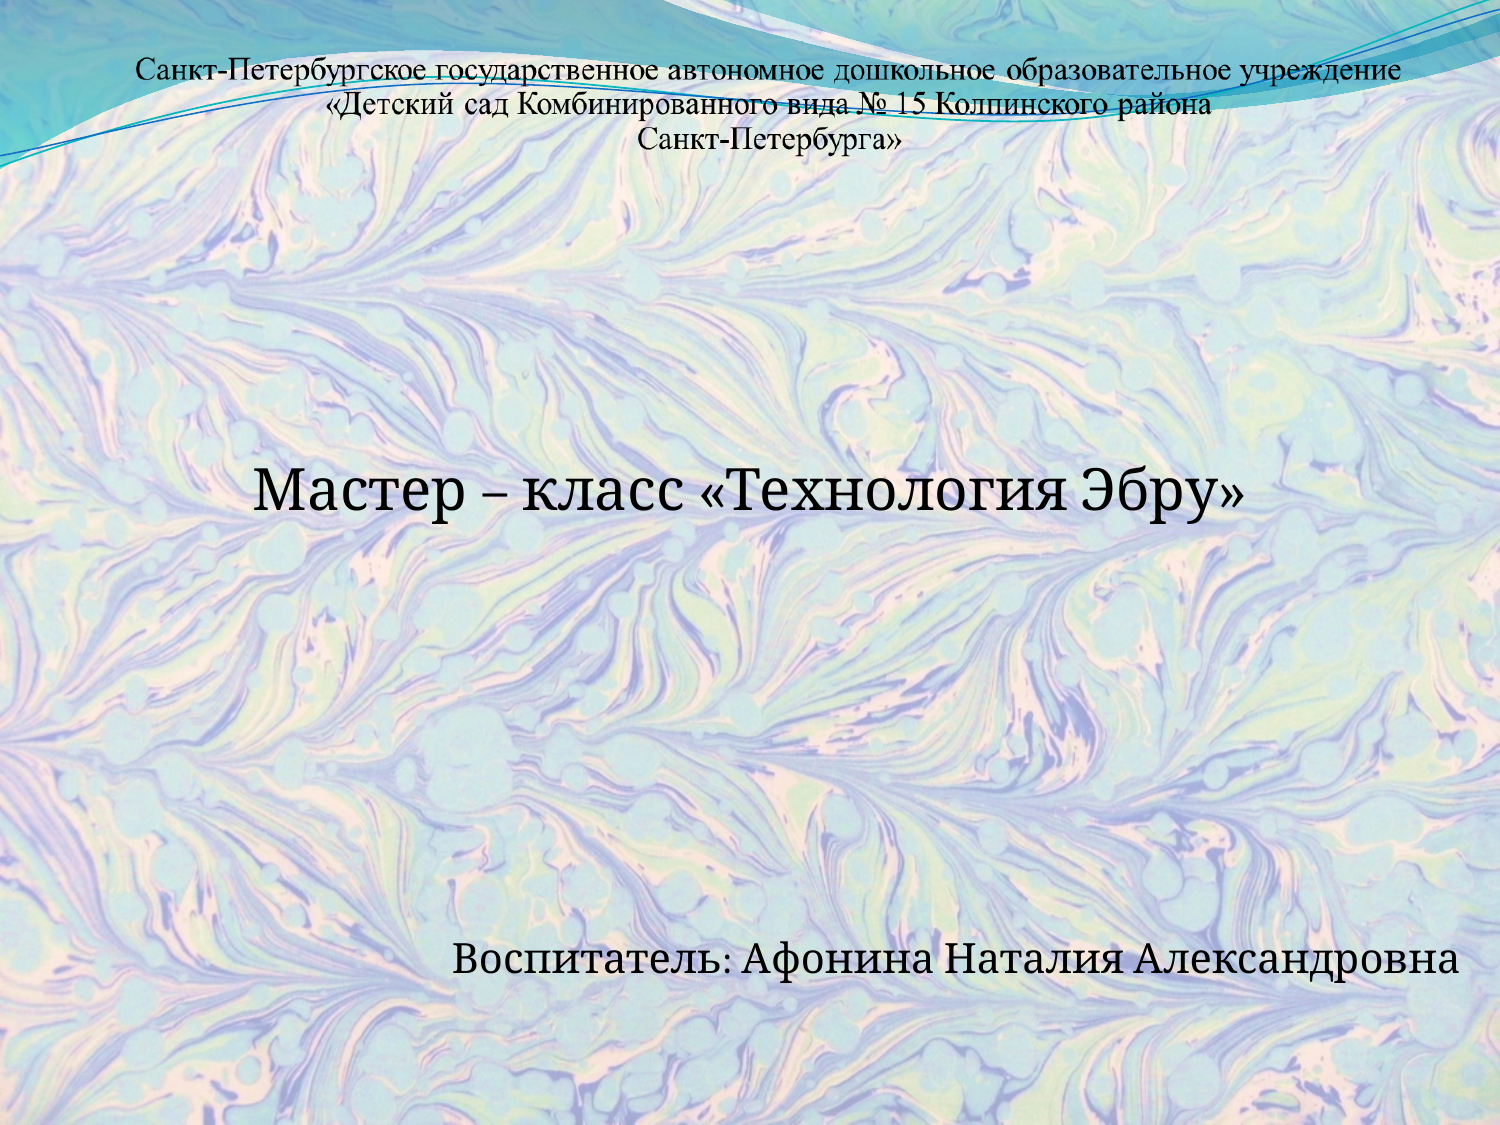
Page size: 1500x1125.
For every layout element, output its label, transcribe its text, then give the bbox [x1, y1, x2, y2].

text_box Воспитатель: Афонина Наталия Александровна [412, 924, 1500, 990]
picture [18, 37, 1500, 176]
text_box Мастер – класс «Технология Эбру» [37, 375, 1463, 600]
